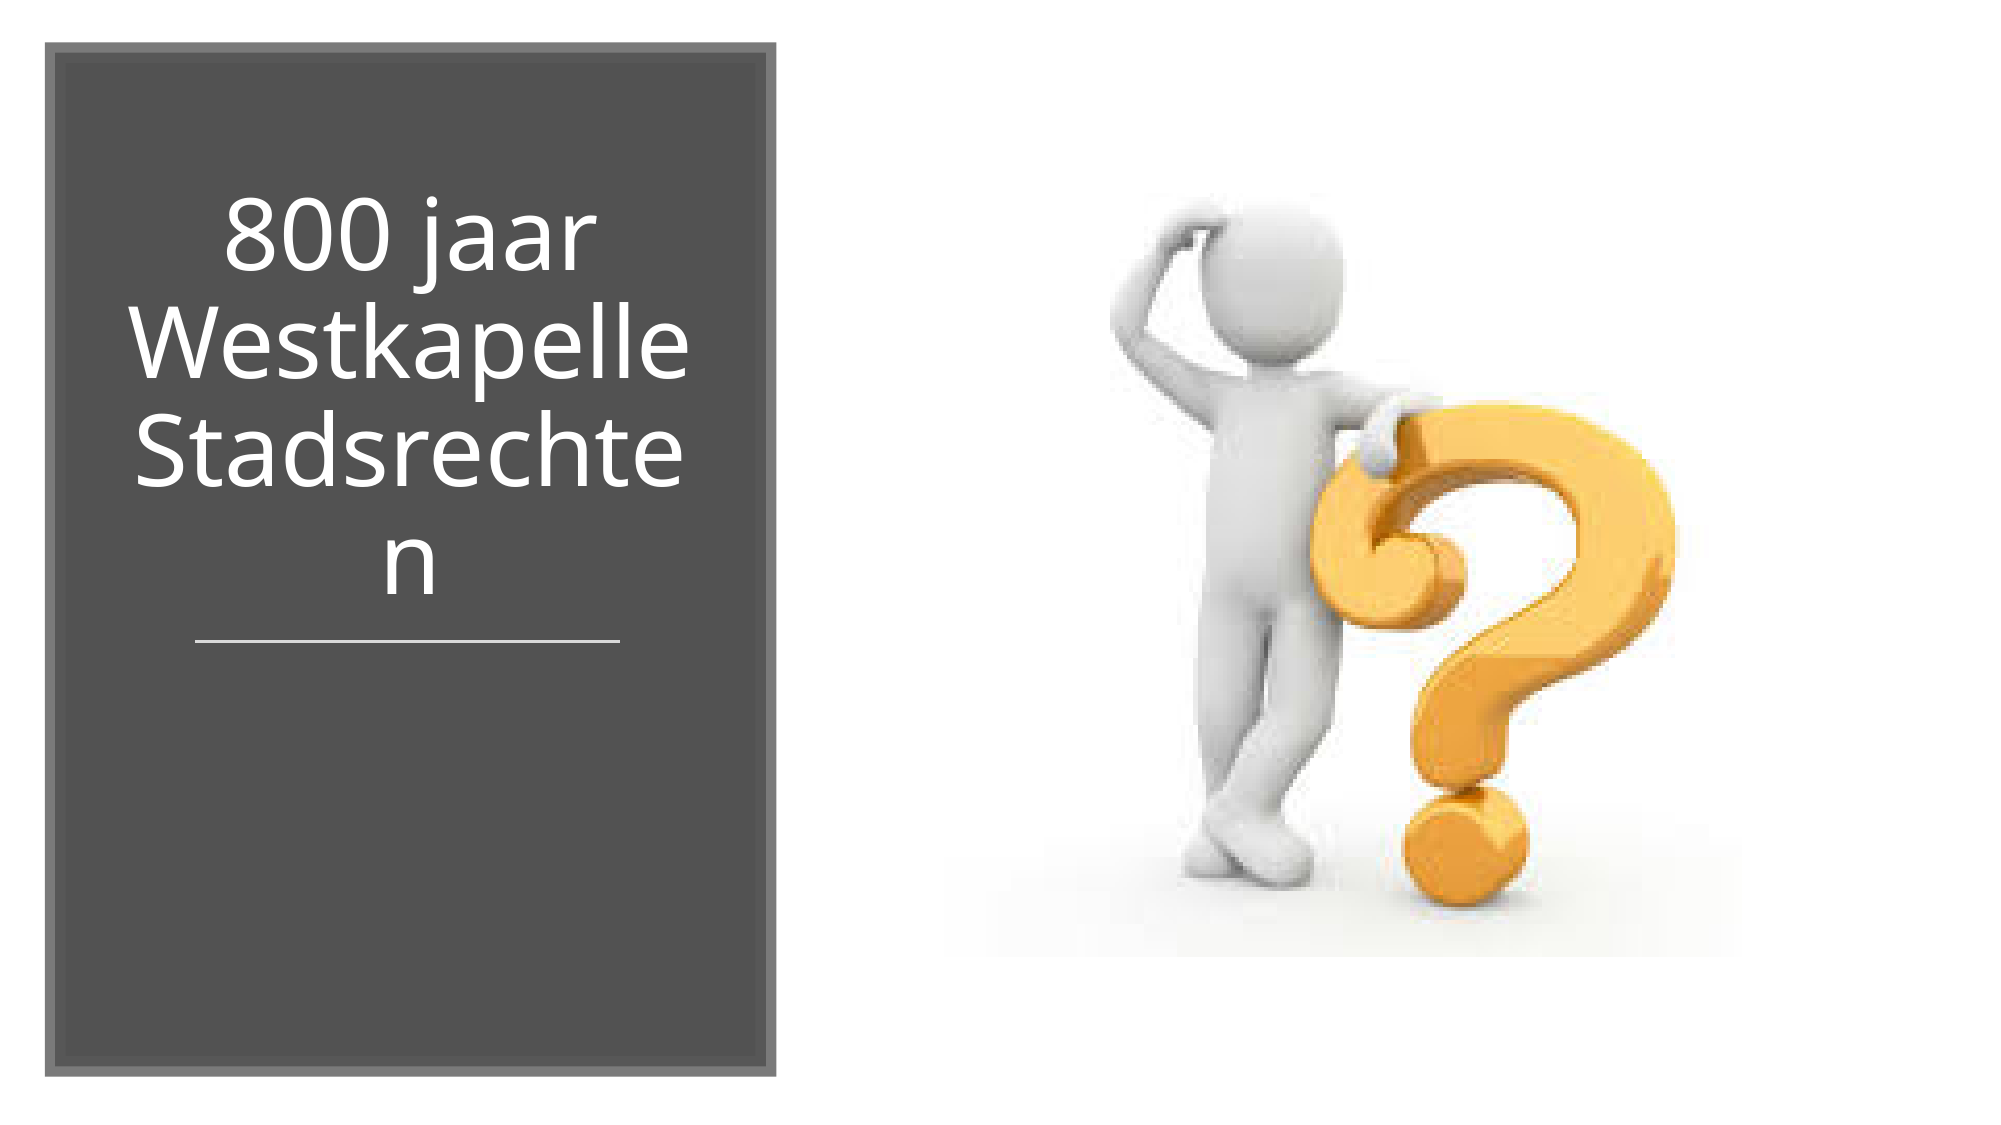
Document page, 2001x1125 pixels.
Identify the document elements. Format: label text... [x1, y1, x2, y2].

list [845, 160, 1921, 966]
text_box [54, 52, 767, 1067]
title 800 jaar Westkapelle Stadsrechten [110, 149, 711, 624]
